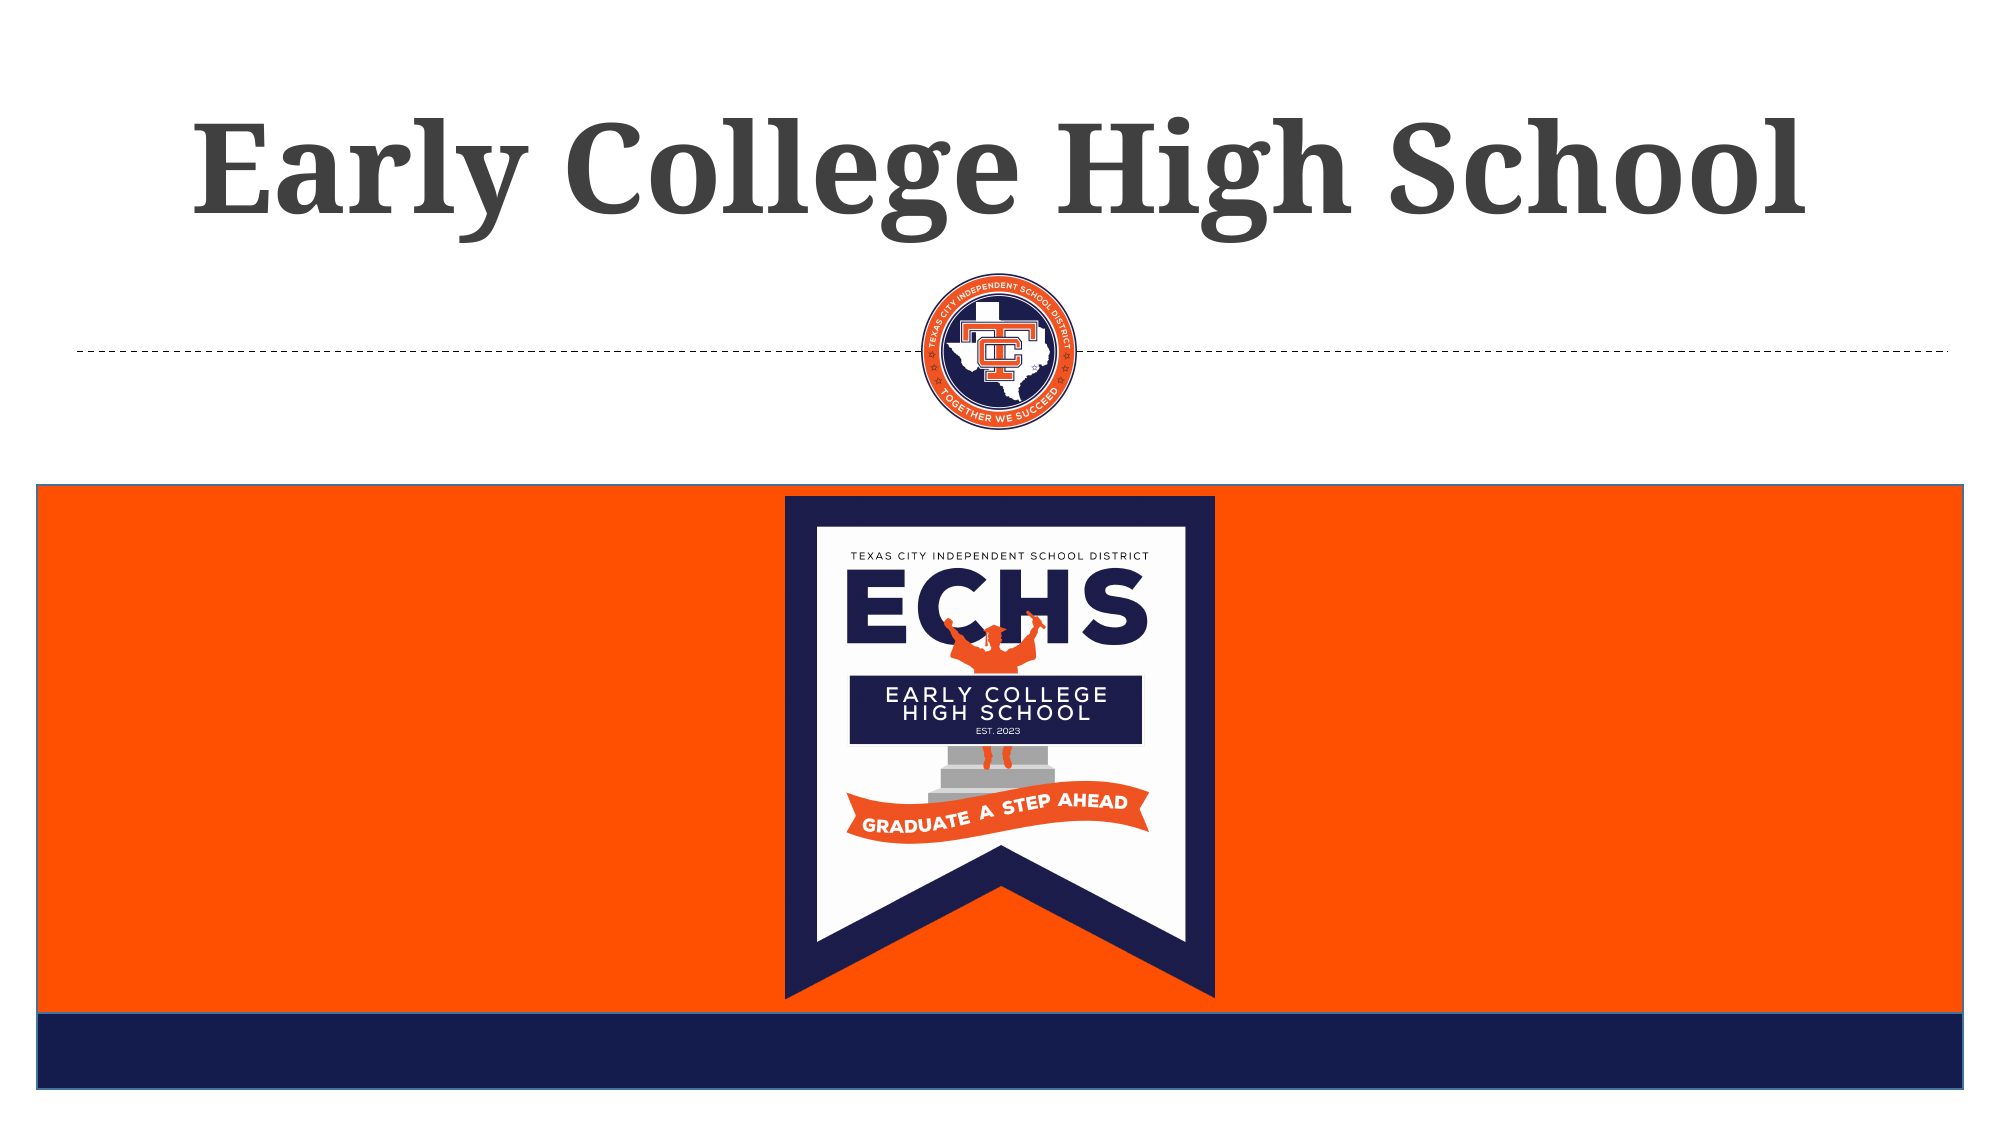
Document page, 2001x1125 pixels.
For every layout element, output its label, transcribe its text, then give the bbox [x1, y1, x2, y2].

picture [921, 273, 1077, 430]
text_box [36, 1012, 1964, 1090]
picture [784, 496, 1215, 1002]
text_box [36, 484, 1964, 1012]
title Early College High School [77, 69, 1923, 248]
